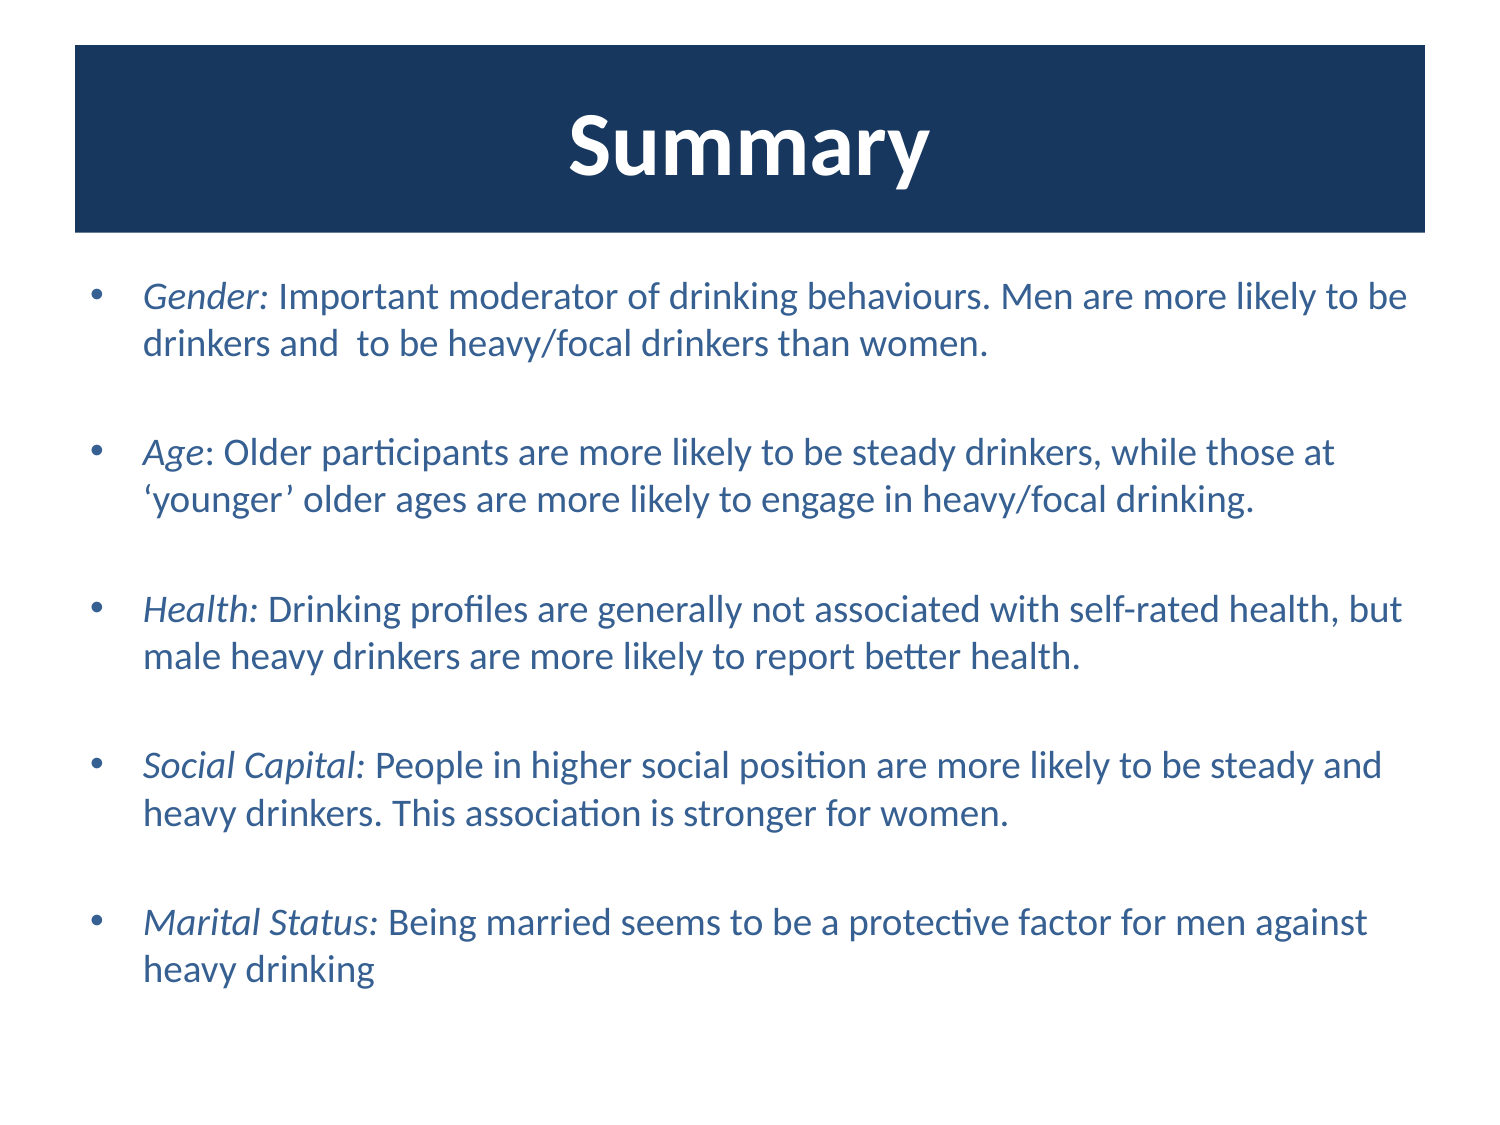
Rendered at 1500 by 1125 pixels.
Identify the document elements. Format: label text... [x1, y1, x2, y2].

list Gender: Important moderator of drinking behaviours. Men are more likely to be drinkers and to be heavy/focal drinkers than women. Age: Older participants are more likely to be steady drinkers, while those at ‘younger’ older ages are more likely to engage in heavy/focal drinking. Health: Drinking profiles are generally not associated with self-rated health, but male heavy drinkers are more likely to report better health. Social Capital: People in higher social position are more likely to be steady and heavy drinkers. This association is stronger for women. Marital Status: Being married seems to be a protective factor for men against heavy drinking [75, 262, 1425, 1005]
title Summary [75, 45, 1425, 233]
